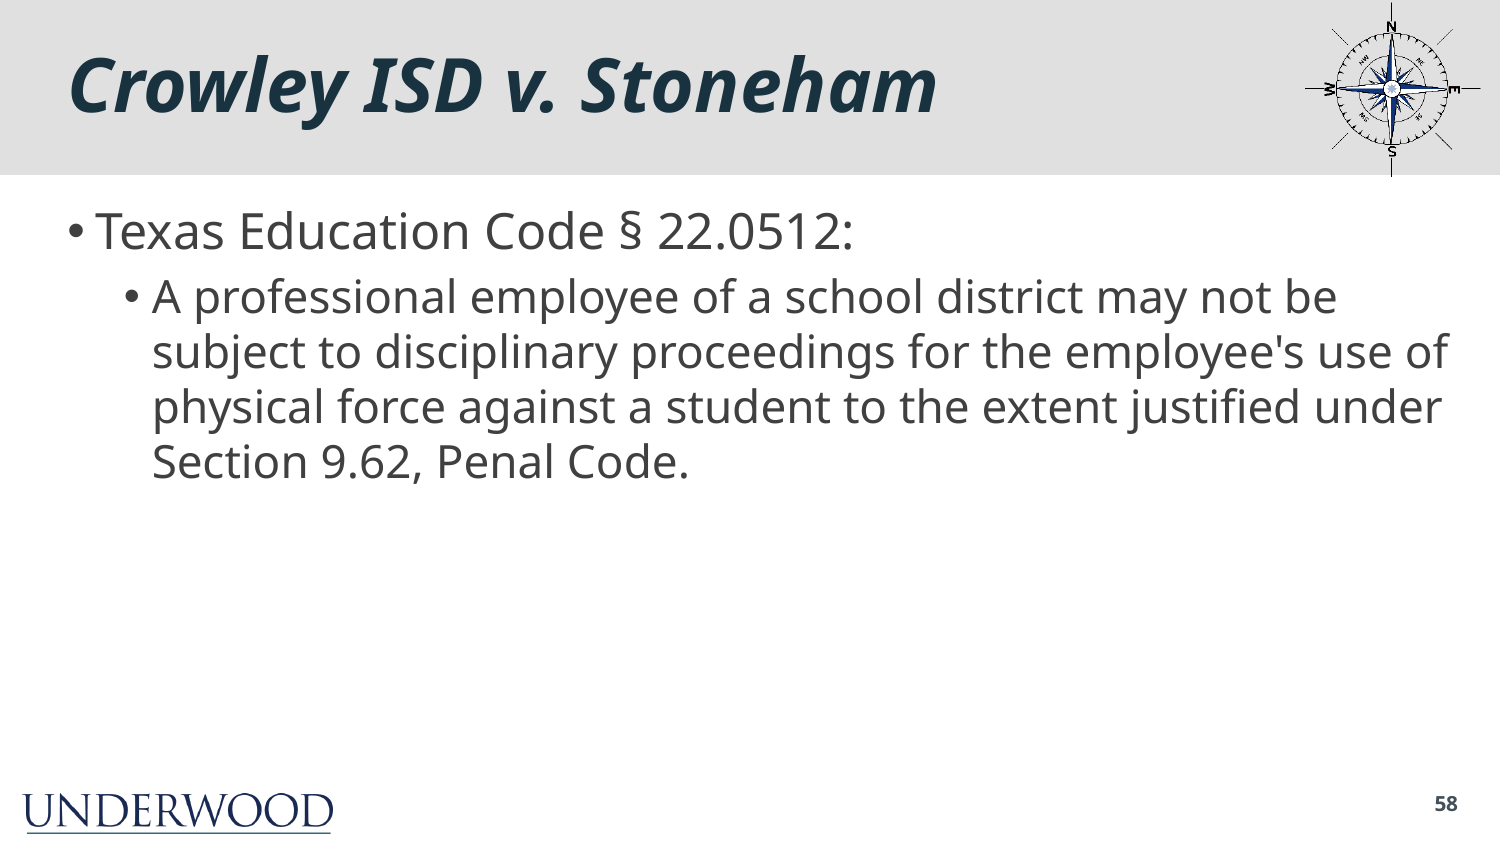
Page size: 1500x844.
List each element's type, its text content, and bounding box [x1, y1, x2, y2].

title Crowley ISD v. Stoneham [67, 47, 1462, 130]
picture [22, 793, 333, 834]
list Texas Education Code § 22.0512: A professional employee of a school district may not be subject to disciplinary proceedings for the employee's use of physical force against a student to the extent justified under Section 9.62, Penal Code. [67, 199, 1462, 760]
slide_number 58 [1120, 791, 1458, 817]
picture [1303, 0, 1481, 178]
